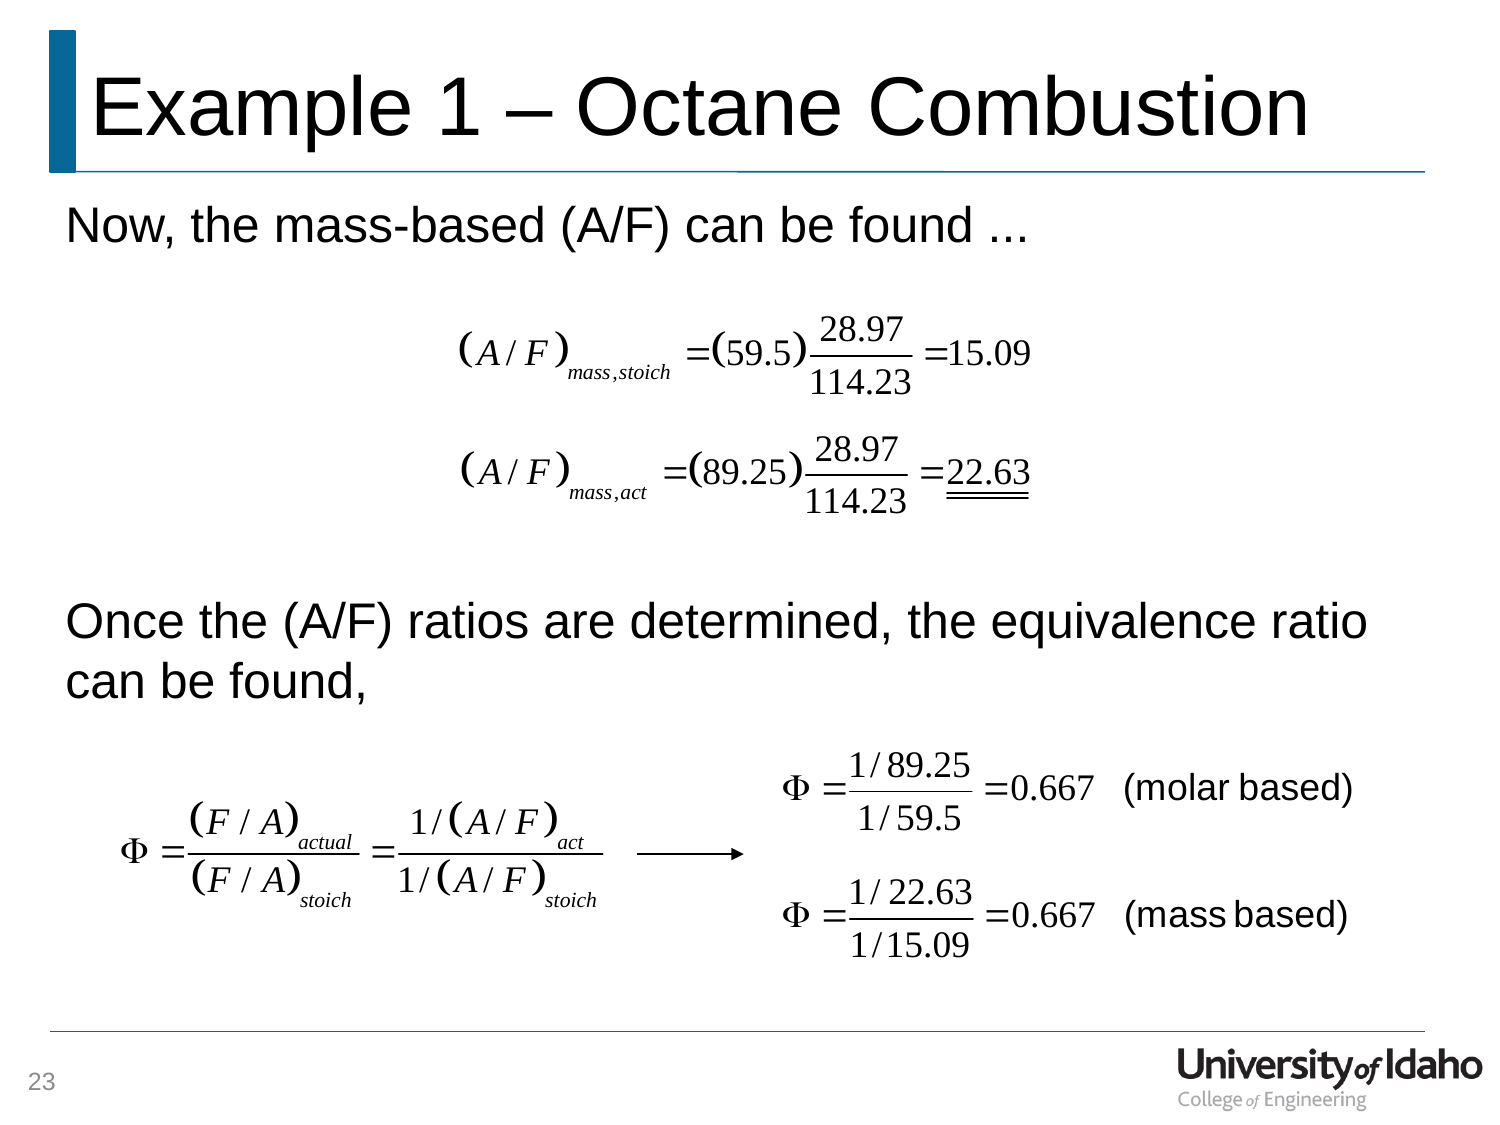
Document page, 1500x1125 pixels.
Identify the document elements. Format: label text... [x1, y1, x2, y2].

picture [1165, 1041, 1495, 1118]
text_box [776, 740, 1362, 966]
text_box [453, 303, 1039, 524]
title Example 1 – Octane Combustion [75, 31, 1425, 174]
slide_number 23 [12, 1050, 140, 1111]
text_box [114, 794, 610, 917]
text_box Now, the mass-based (A/F) can be found ... [50, 185, 1443, 261]
text_box Once the (A/F) ratios are determined, the equivalence ratio can be found, [50, 581, 1443, 717]
